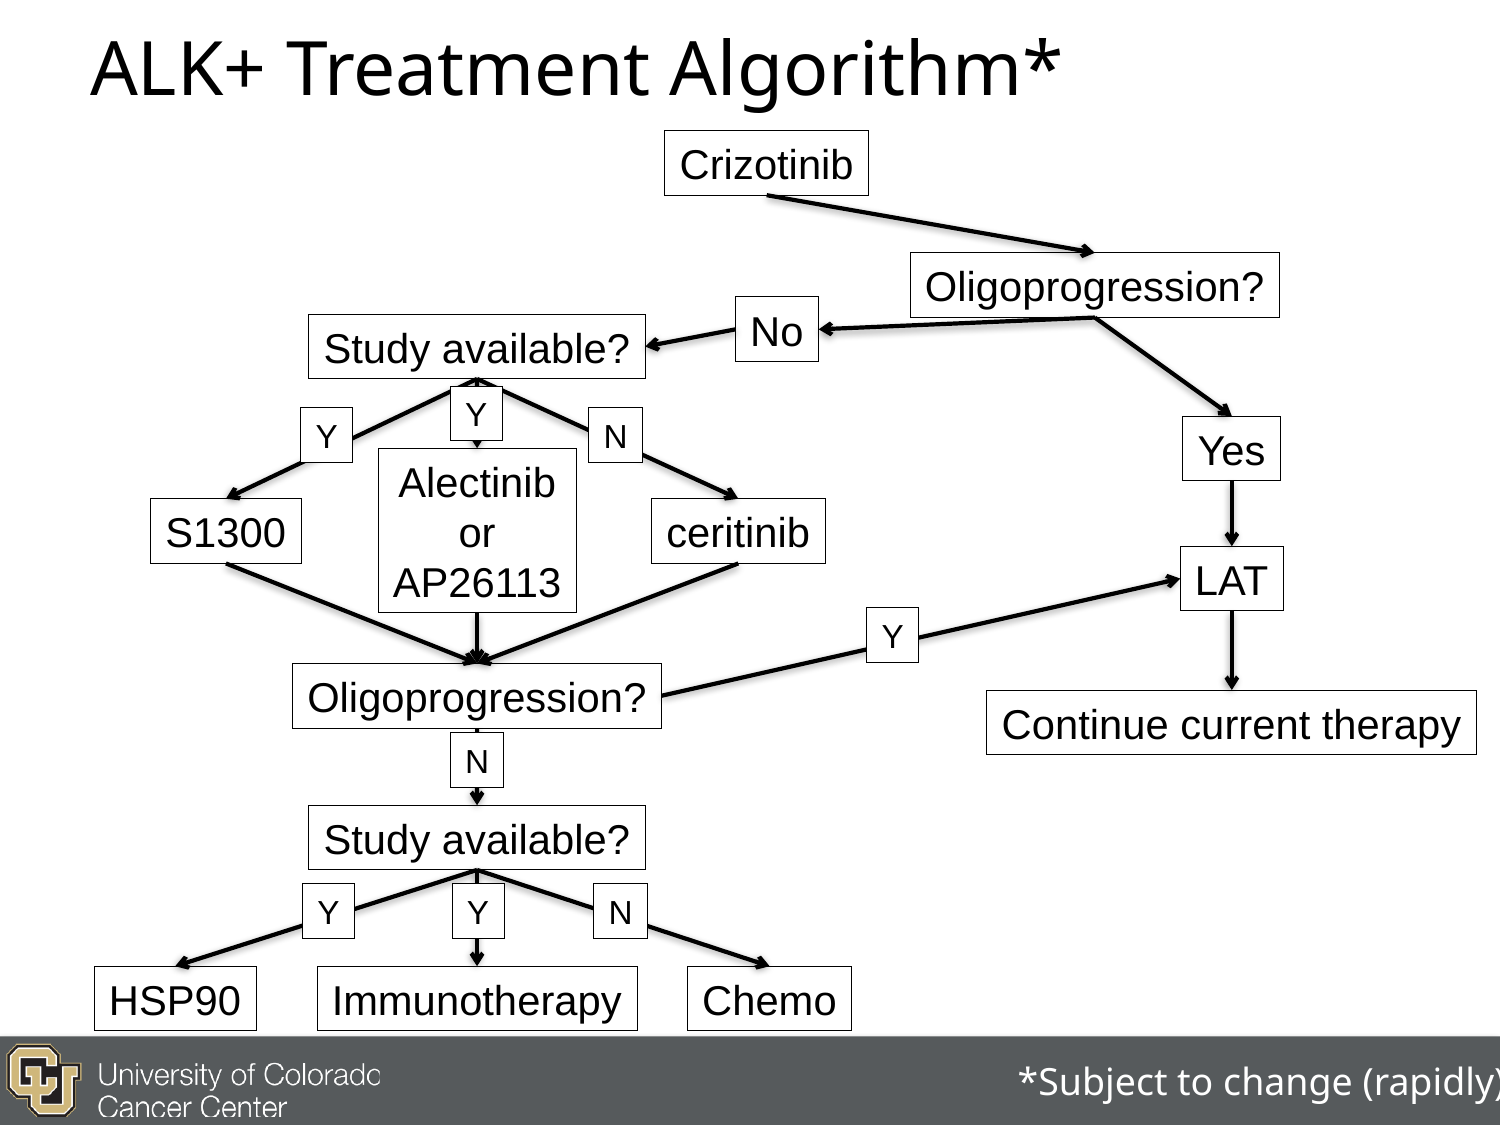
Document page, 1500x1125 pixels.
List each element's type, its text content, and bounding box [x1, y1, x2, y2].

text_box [225, 564, 474, 664]
text_box N [450, 732, 475, 788]
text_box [174, 870, 475, 967]
title ALK+ Treatment Algorithm* [75, 15, 1425, 115]
text_box ceritinib [651, 498, 826, 564]
text_box Oligoprogression? [910, 252, 1280, 318]
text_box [818, 318, 1096, 330]
text_box No [735, 296, 819, 362]
text_box Continue current therapy [986, 690, 1477, 755]
text_box HSP90 [94, 966, 257, 1031]
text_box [766, 195, 1096, 254]
text_box N [480, 732, 504, 788]
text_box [476, 870, 770, 967]
text_box Alectinib or AP26113 [378, 508, 577, 562]
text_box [652, 329, 736, 348]
text_box Study available? [308, 314, 646, 378]
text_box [1094, 318, 1233, 417]
text_box Immunotherapy [317, 975, 638, 1031]
text_box Chemo [687, 966, 852, 1031]
text_box Yes [1182, 416, 1281, 481]
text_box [662, 578, 1181, 697]
text_box Oligoprogression? [292, 672, 662, 729]
text_box *Subject to change (rapidly) [1002, 1050, 1500, 1111]
text_box Study available? [308, 805, 646, 869]
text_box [225, 379, 475, 499]
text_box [476, 564, 739, 664]
text_box S1300 [150, 498, 302, 564]
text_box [476, 379, 739, 499]
text_box LAT [1180, 546, 1284, 611]
text_box Crizotinib [664, 130, 869, 196]
